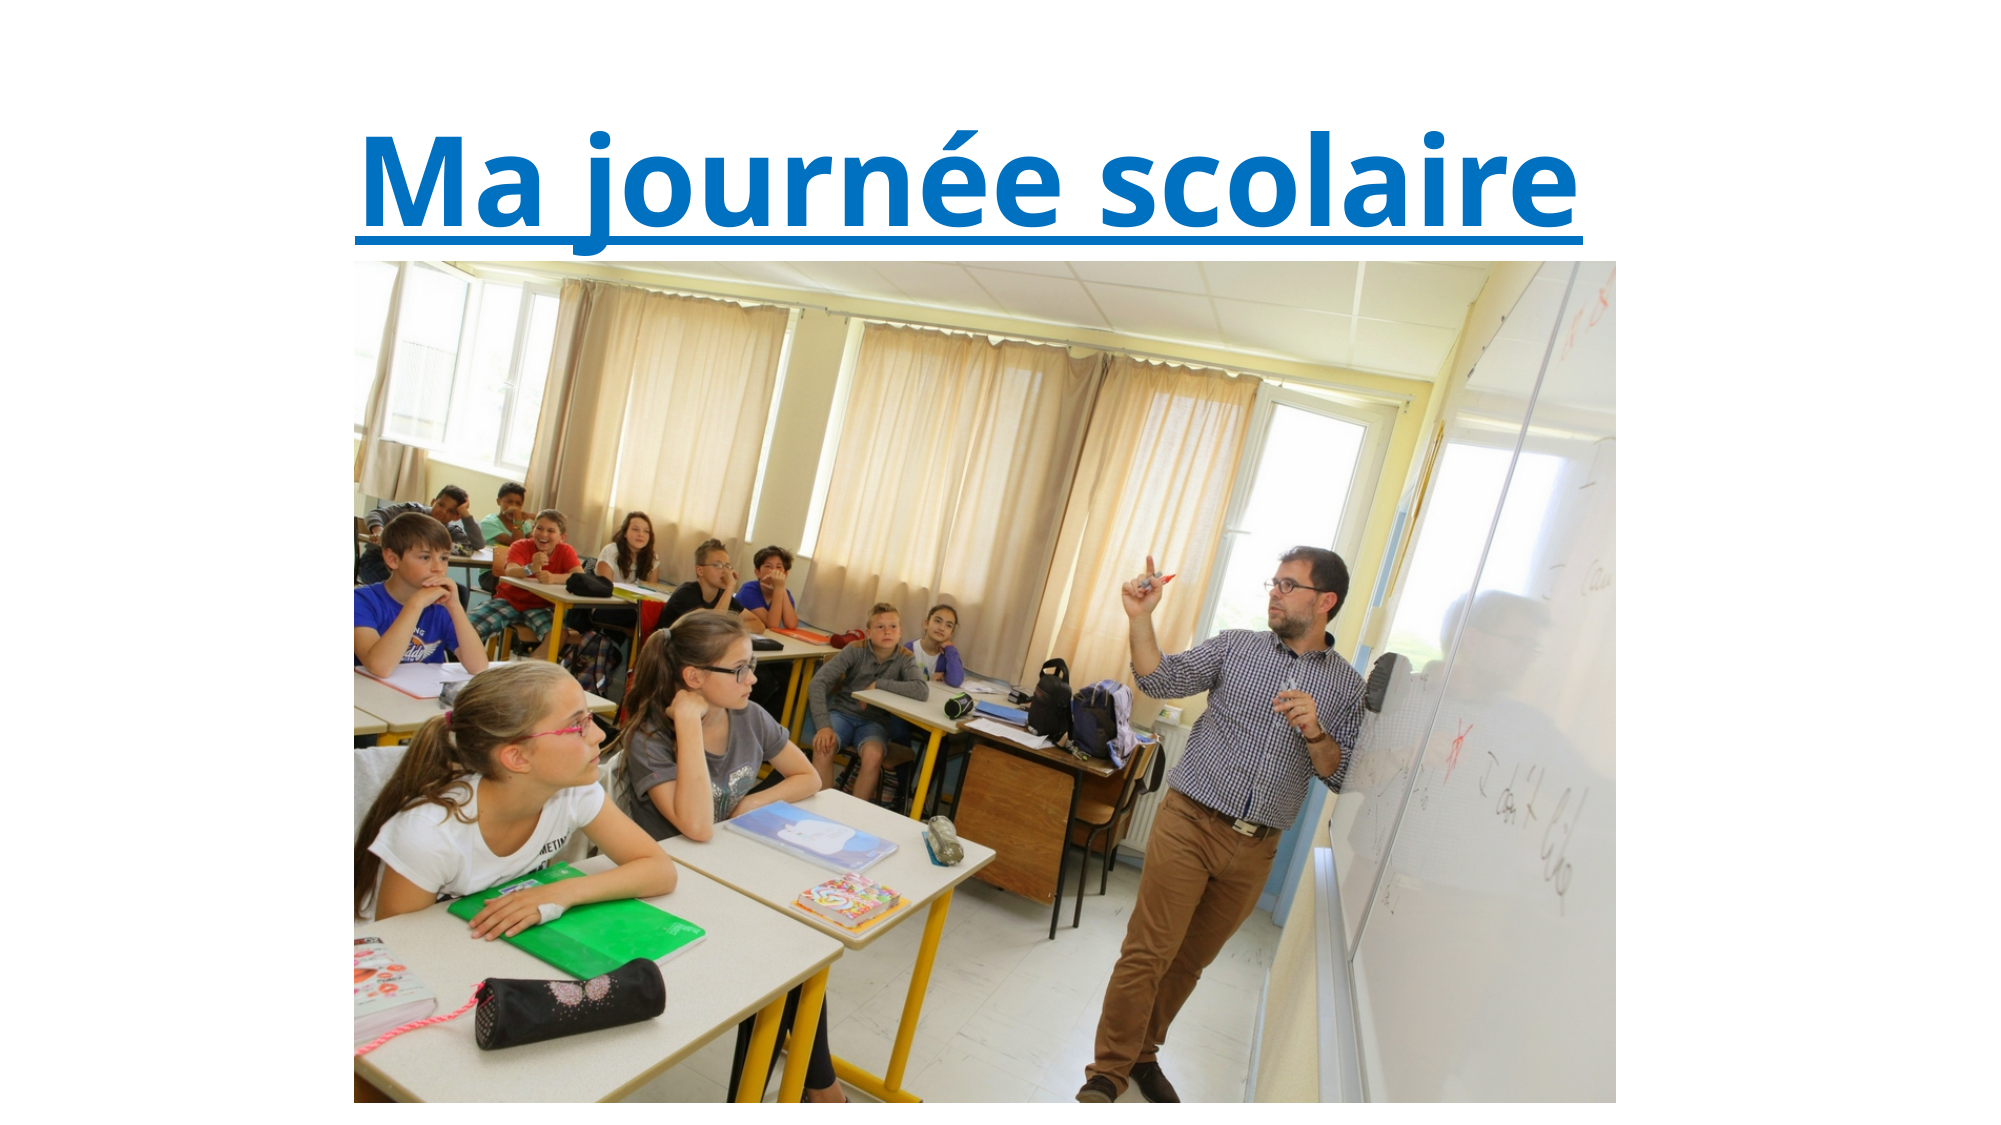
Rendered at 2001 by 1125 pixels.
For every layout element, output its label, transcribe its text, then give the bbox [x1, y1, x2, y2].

picture [354, 261, 1616, 1103]
title Ma journée scolaire [219, 0, 1720, 262]
